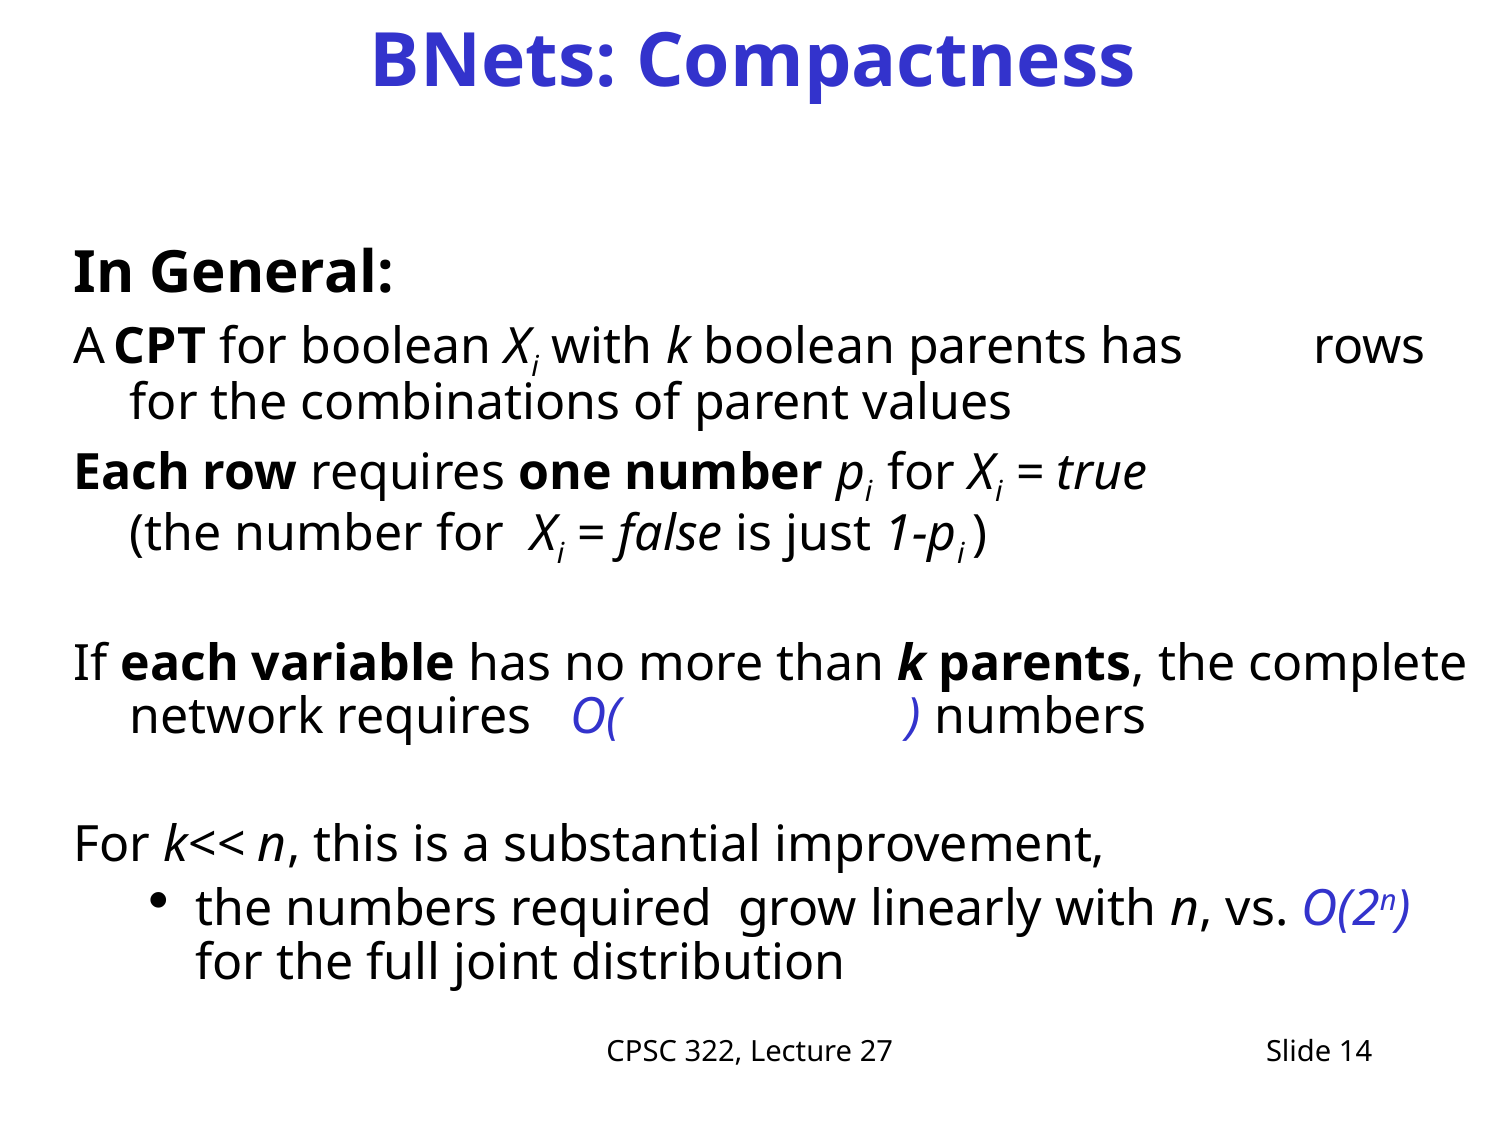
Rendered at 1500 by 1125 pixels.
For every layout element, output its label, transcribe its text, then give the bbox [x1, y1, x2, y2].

footer CPSC 322, Lecture 27 [512, 1024, 988, 1101]
text_box In General: A CPT for boolean Xi with k boolean parents has rows for the combinations of parent values Each row requires one number pi for Xi = true (the number for Xi = false is just 1-pi ) If each variable has no more than k parents, the complete network requires O( ) numbers For k<< n, this is a substantial improvement, the numbers required grow linearly with n, vs. O(2n) for the full joint distribution [58, 234, 1500, 890]
title BNets: Compactness [52, 0, 1454, 113]
slide_number Slide 14 [1074, 1024, 1388, 1101]
